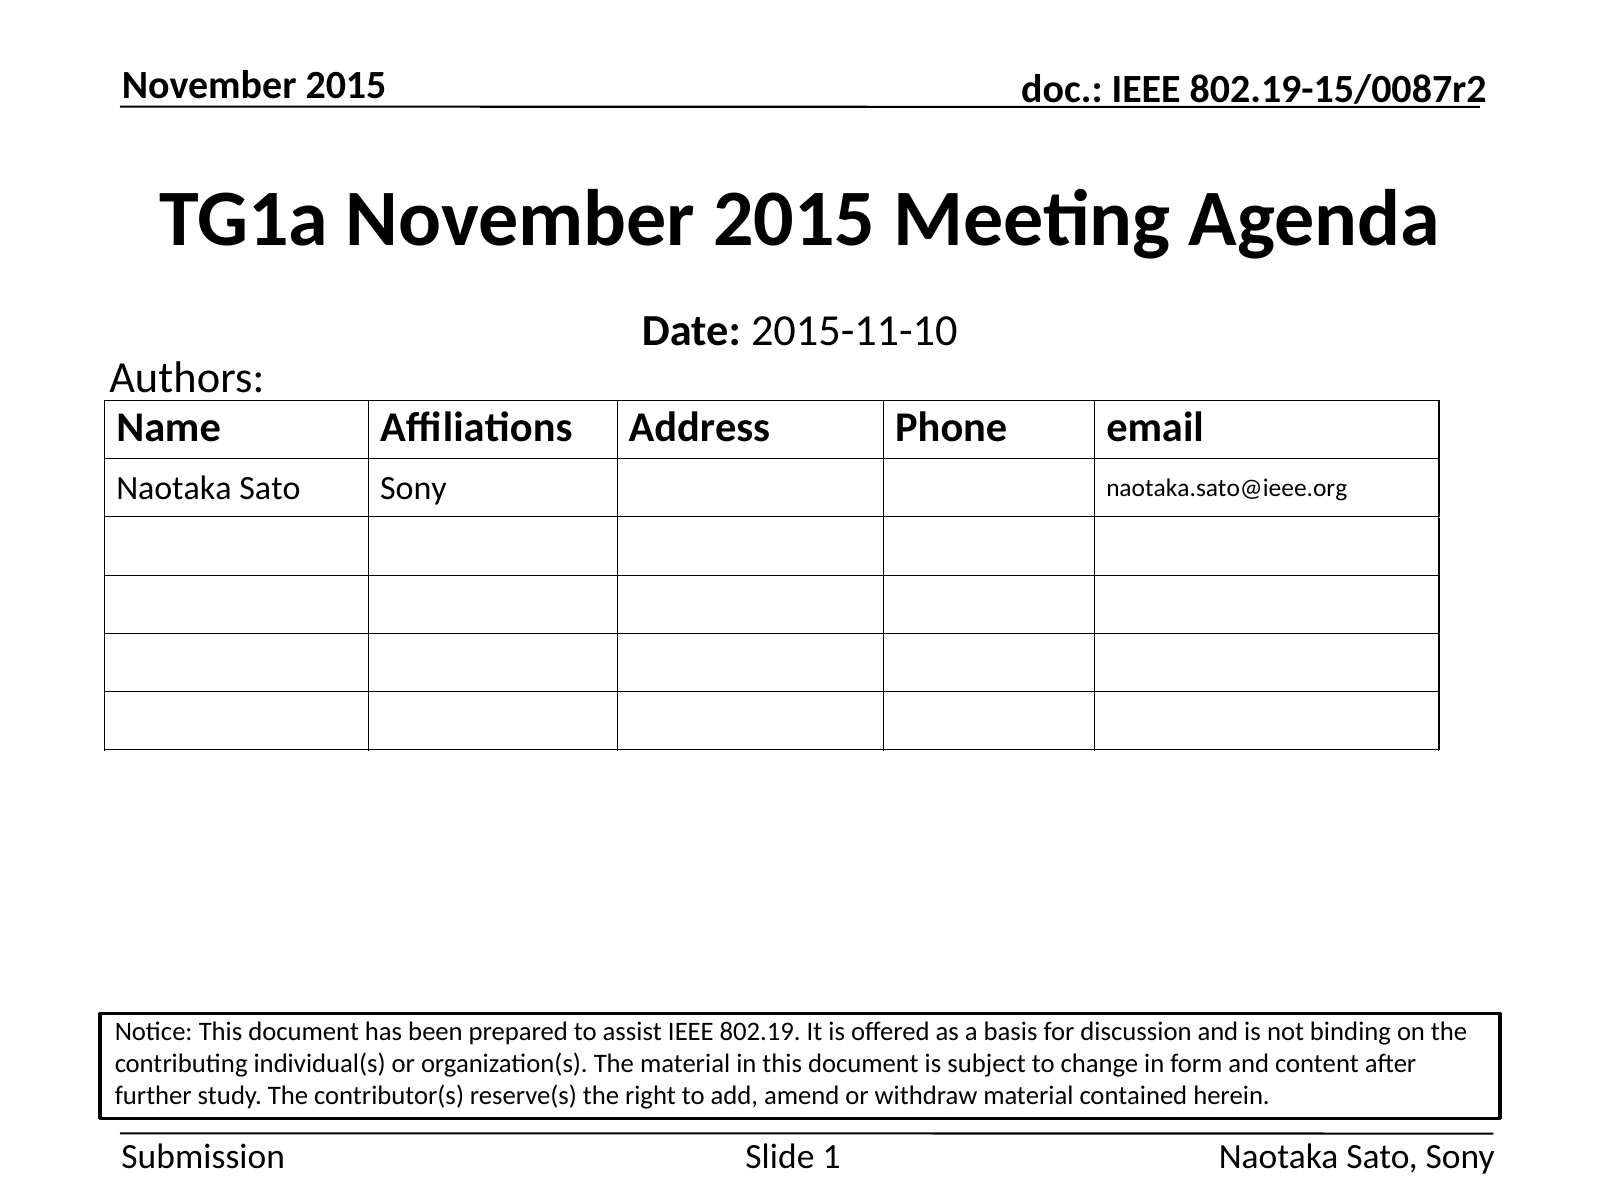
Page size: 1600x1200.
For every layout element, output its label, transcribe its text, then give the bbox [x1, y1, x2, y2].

text_box Authors: [93, 339, 347, 398]
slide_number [121, 58, 526, 107]
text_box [99, 1006, 1501, 1121]
list Date: 2015-11-10 [119, 292, 1481, 363]
title TG1a November 2015 Meeting Agenda [119, 119, 1481, 292]
footer Naotaka Sato, Sony [962, 1132, 1495, 1165]
slide_number Slide 1 [733, 1132, 854, 1197]
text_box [88, 399, 1469, 824]
